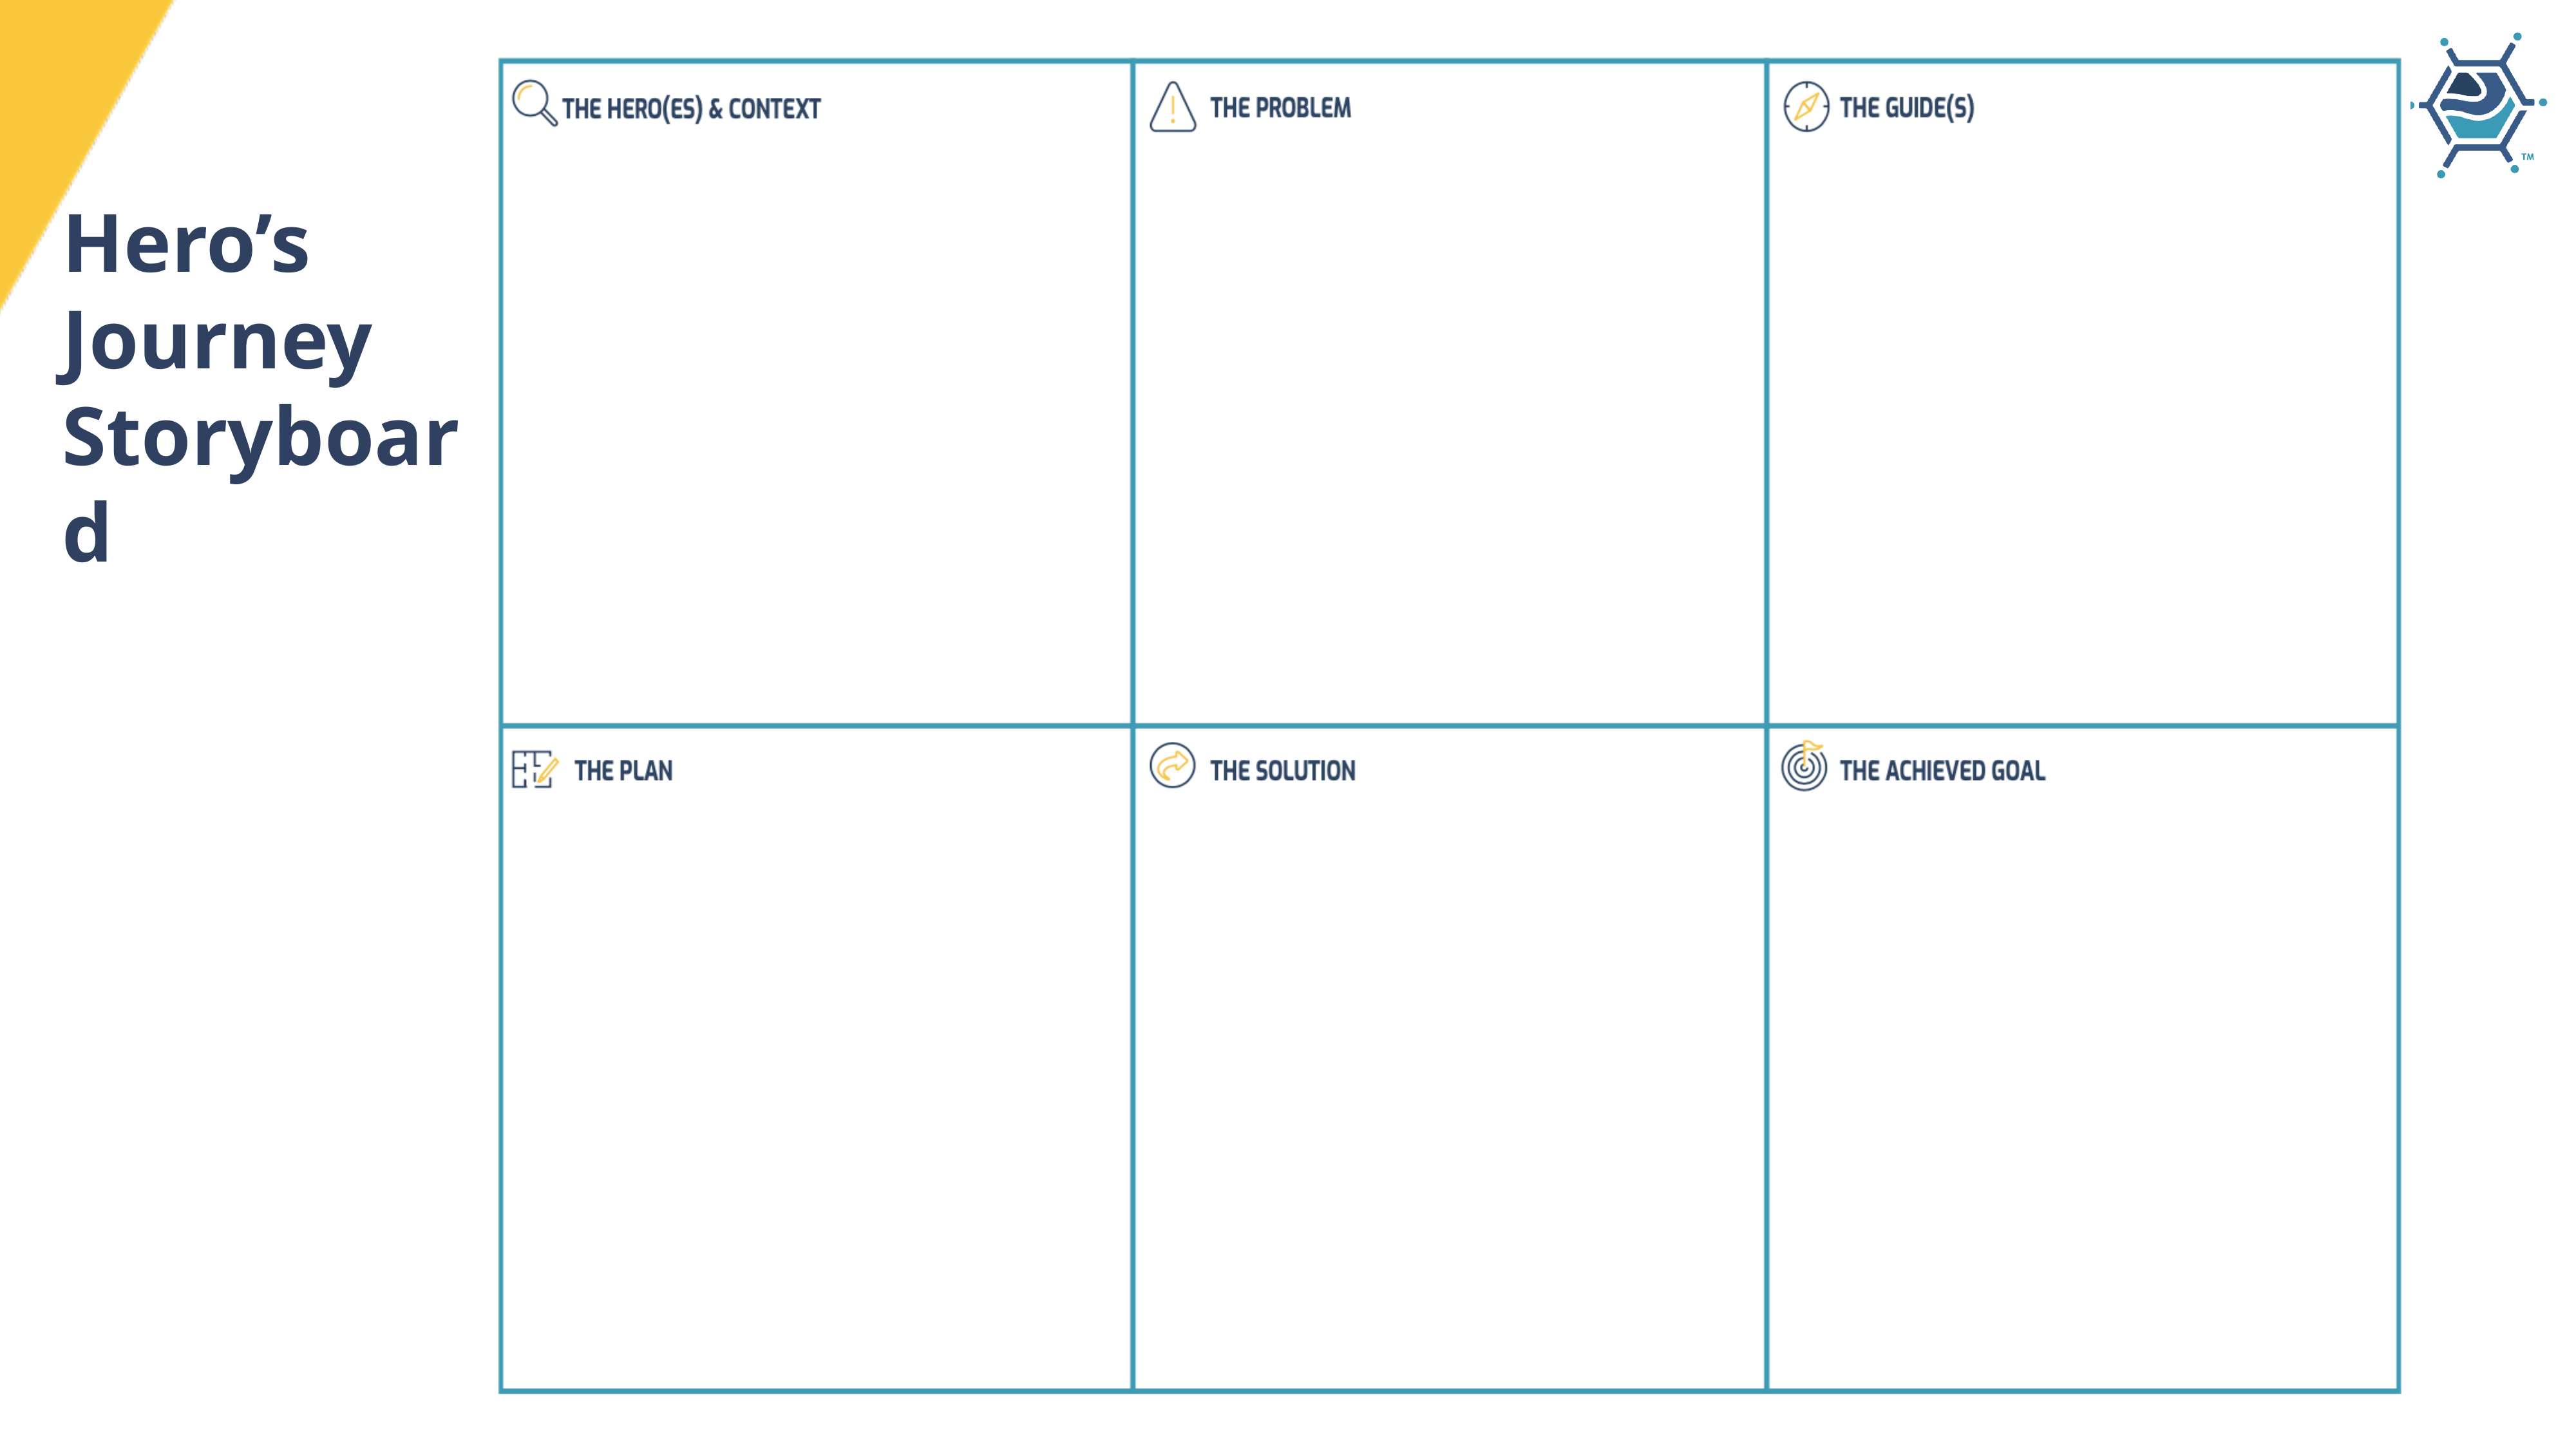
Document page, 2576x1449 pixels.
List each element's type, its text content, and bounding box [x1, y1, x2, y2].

picture [490, 12, 2570, 1403]
list Hero’s Journey Storyboard [52, 186, 486, 326]
picture [0, 0, 179, 324]
